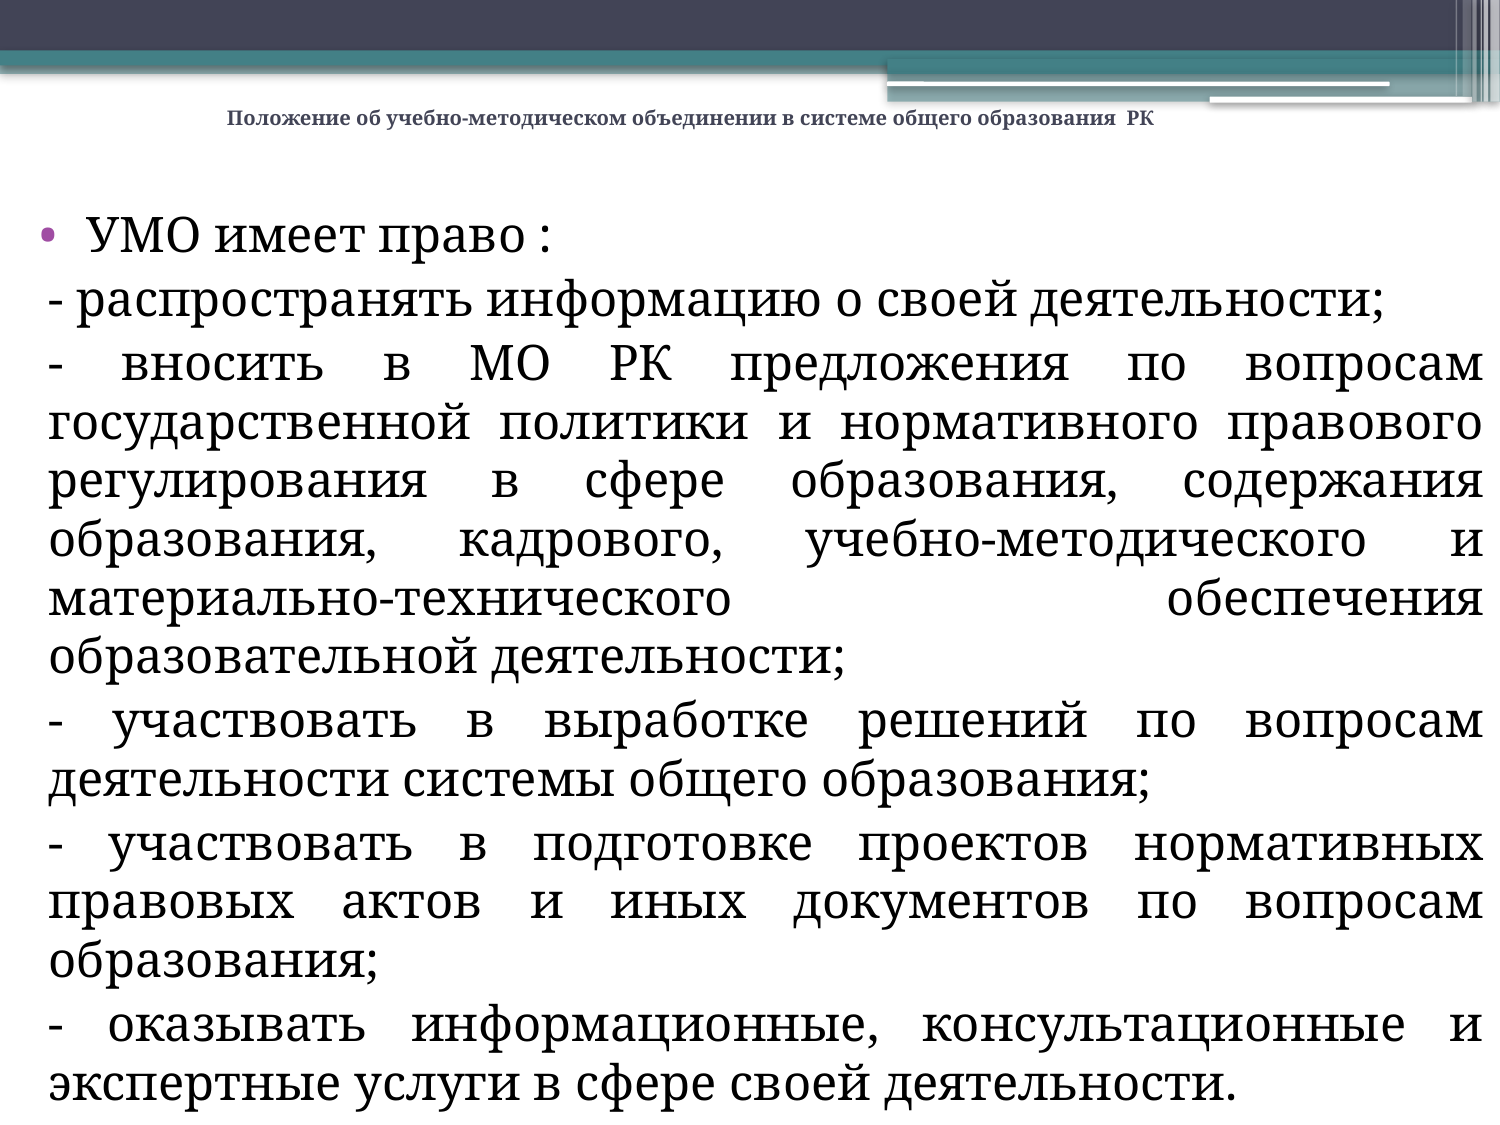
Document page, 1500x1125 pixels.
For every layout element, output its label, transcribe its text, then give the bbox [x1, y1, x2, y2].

title Положение об учебно-методическом объединении в системе общего образования РК [17, 78, 1365, 138]
list УМО имеет право : - распространять информацию о своей деятельности; - вносить в МО РК предложения по вопросам государственной политики и нормативного правового регулирования в сфере образования, содержания образования, кадрового, учебно-методического и материально-технического обеспечения образовательной деятельности; - участвовать в выработке решений по вопросам деятельности системы общего образования; - участвовать в подготовке проектов нормативных правовых актов и иных документов по вопросам образования; - оказывать информационные, консультационные и экспертные услуги в сфере своей деятельности. [17, 196, 1500, 1125]
